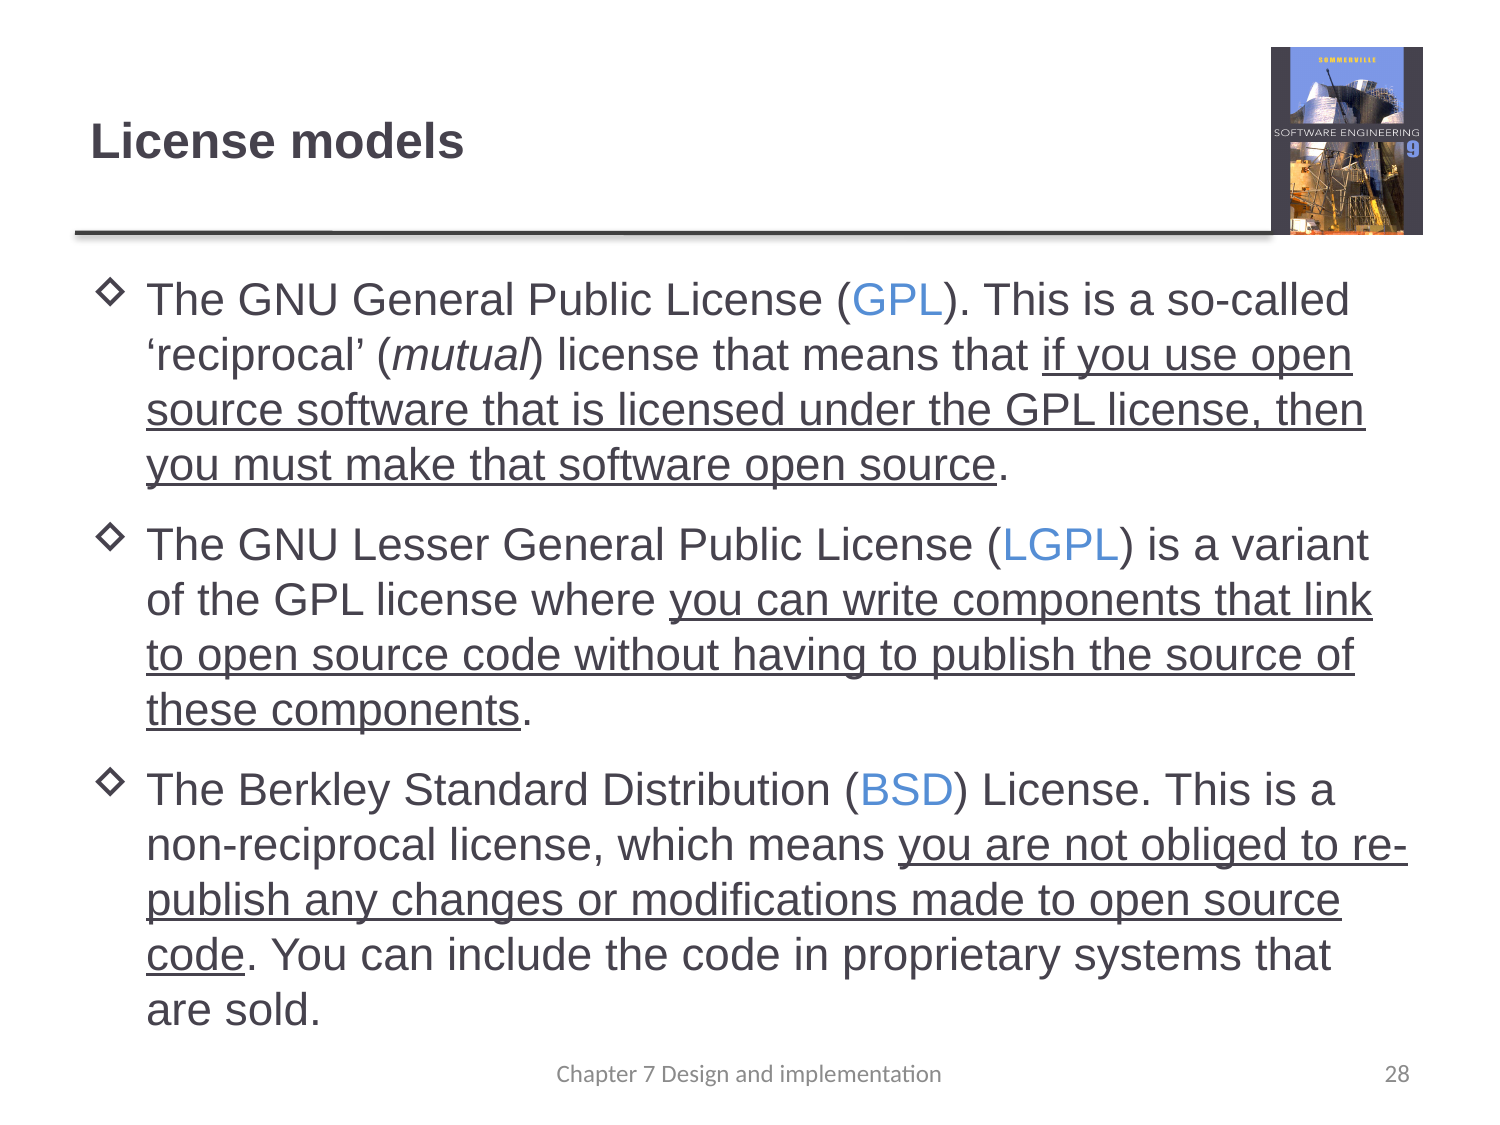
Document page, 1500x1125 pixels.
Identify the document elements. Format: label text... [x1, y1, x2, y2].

slide_number 28 [1074, 1042, 1425, 1103]
picture [1272, 47, 1423, 235]
list The GNU General Public License (GPL). This is a so-called ‘reciprocal’ (mutual) license that means that if you use open source software that is licensed under the GPL license, then you must make that software open source. The GNU Lesser General Public License (LGPL) is a variant of the GPL license where you can write components that link to open source code without having to publish the source of these components. The Berkley Standard Distribution (BSD) License. This is a non-reciprocal license, which means you are not obliged to re-publish any changes or modifications made to open source code. You can include the code in proprietary systems that are sold. [75, 262, 1425, 1031]
title License models [74, 44, 1272, 233]
footer Chapter 7 Design and implementation [512, 1042, 988, 1103]
